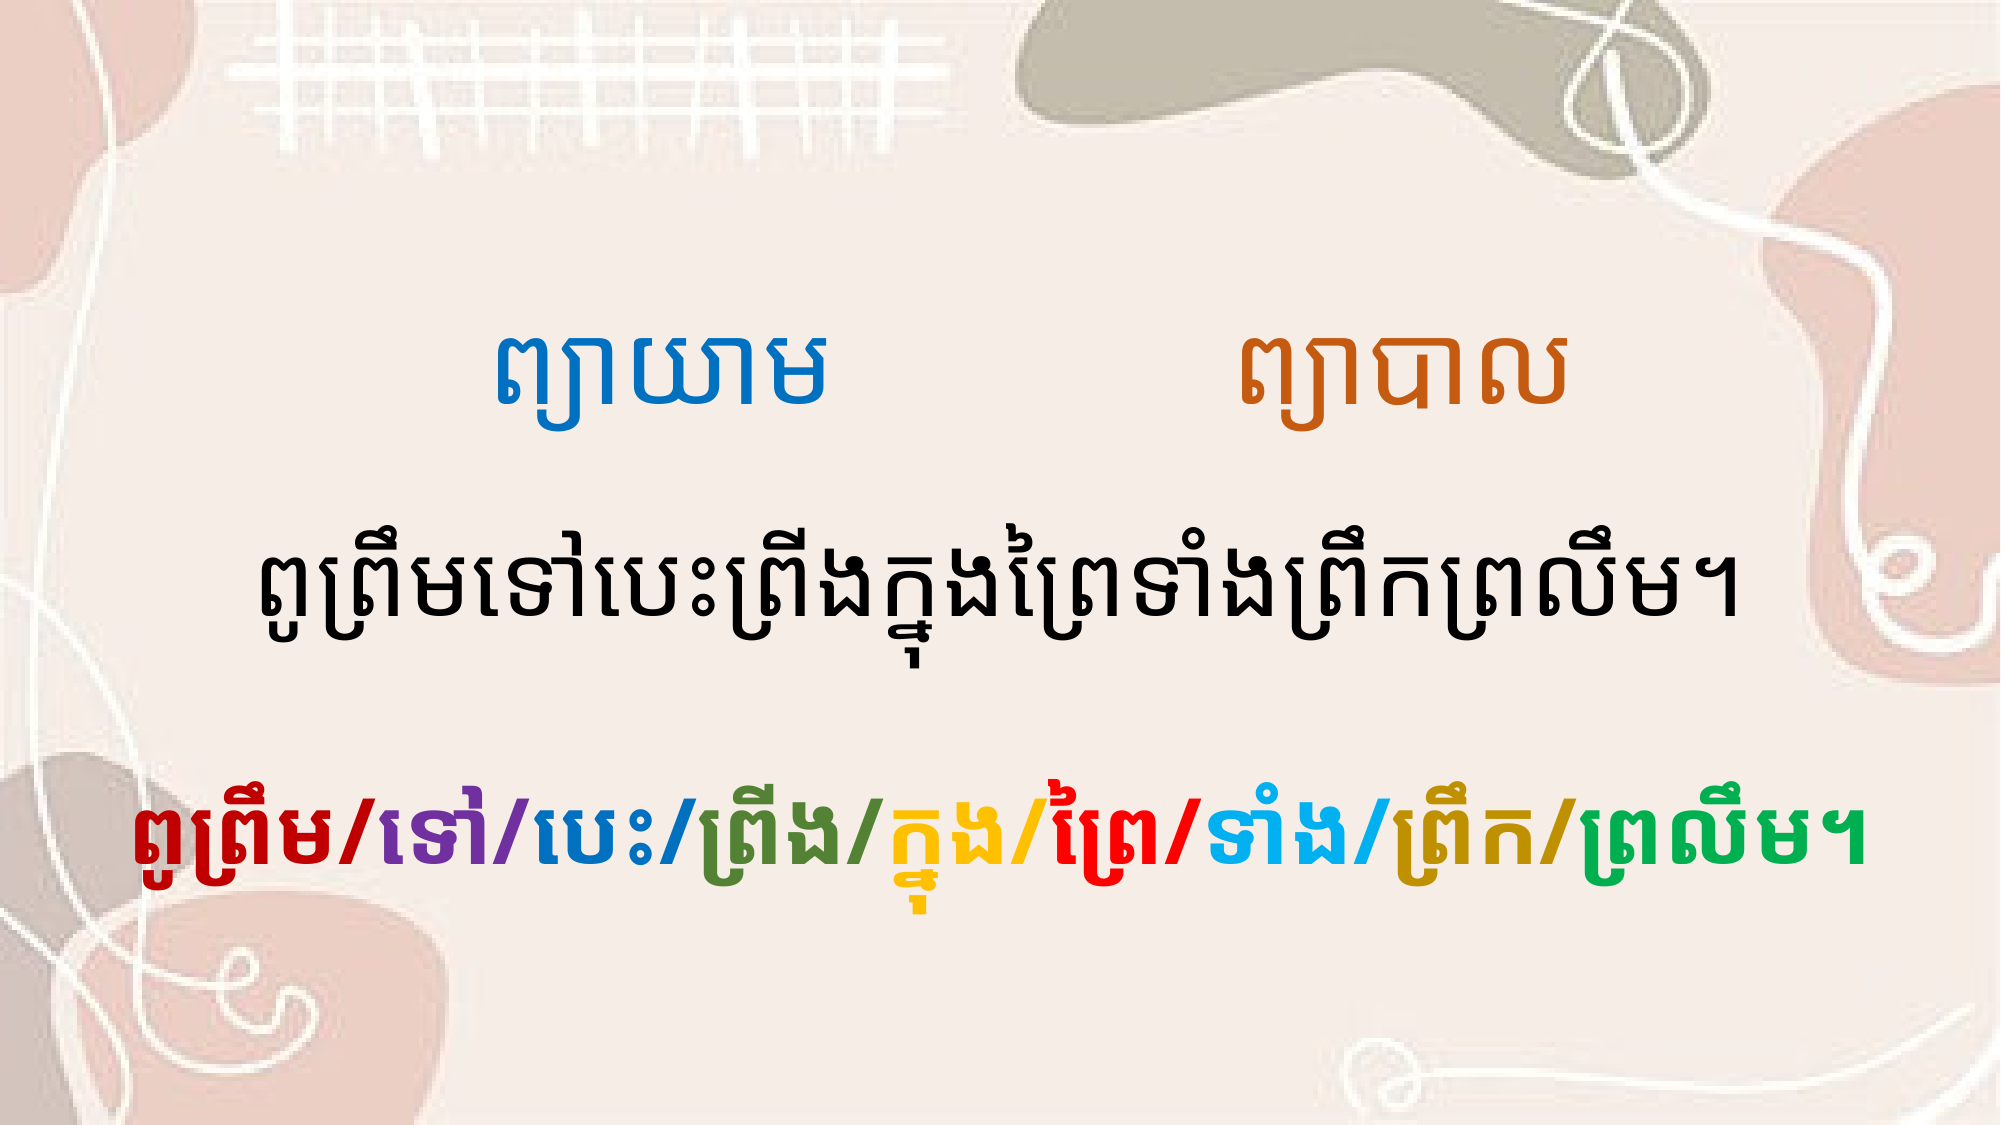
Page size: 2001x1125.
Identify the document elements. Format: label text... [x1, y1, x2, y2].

picture [0, 0, 2001, 1125]
text_box ពូព្រឹម/ទៅ/បេះ/ព្រីង/ក្នុង/ព្រៃ/ទាំង/ព្រឹក/ព្រលឹម។ [60, 765, 1938, 1125]
text_box ព្យាយាម [271, 259, 996, 478]
text_box ព្យាបាល [996, 259, 1811, 478]
text_box ពូព្រឹមទៅបេះព្រីងក្នុងព្រៃទាំងព្រឹកព្រលឹម។ [60, 508, 1938, 765]
